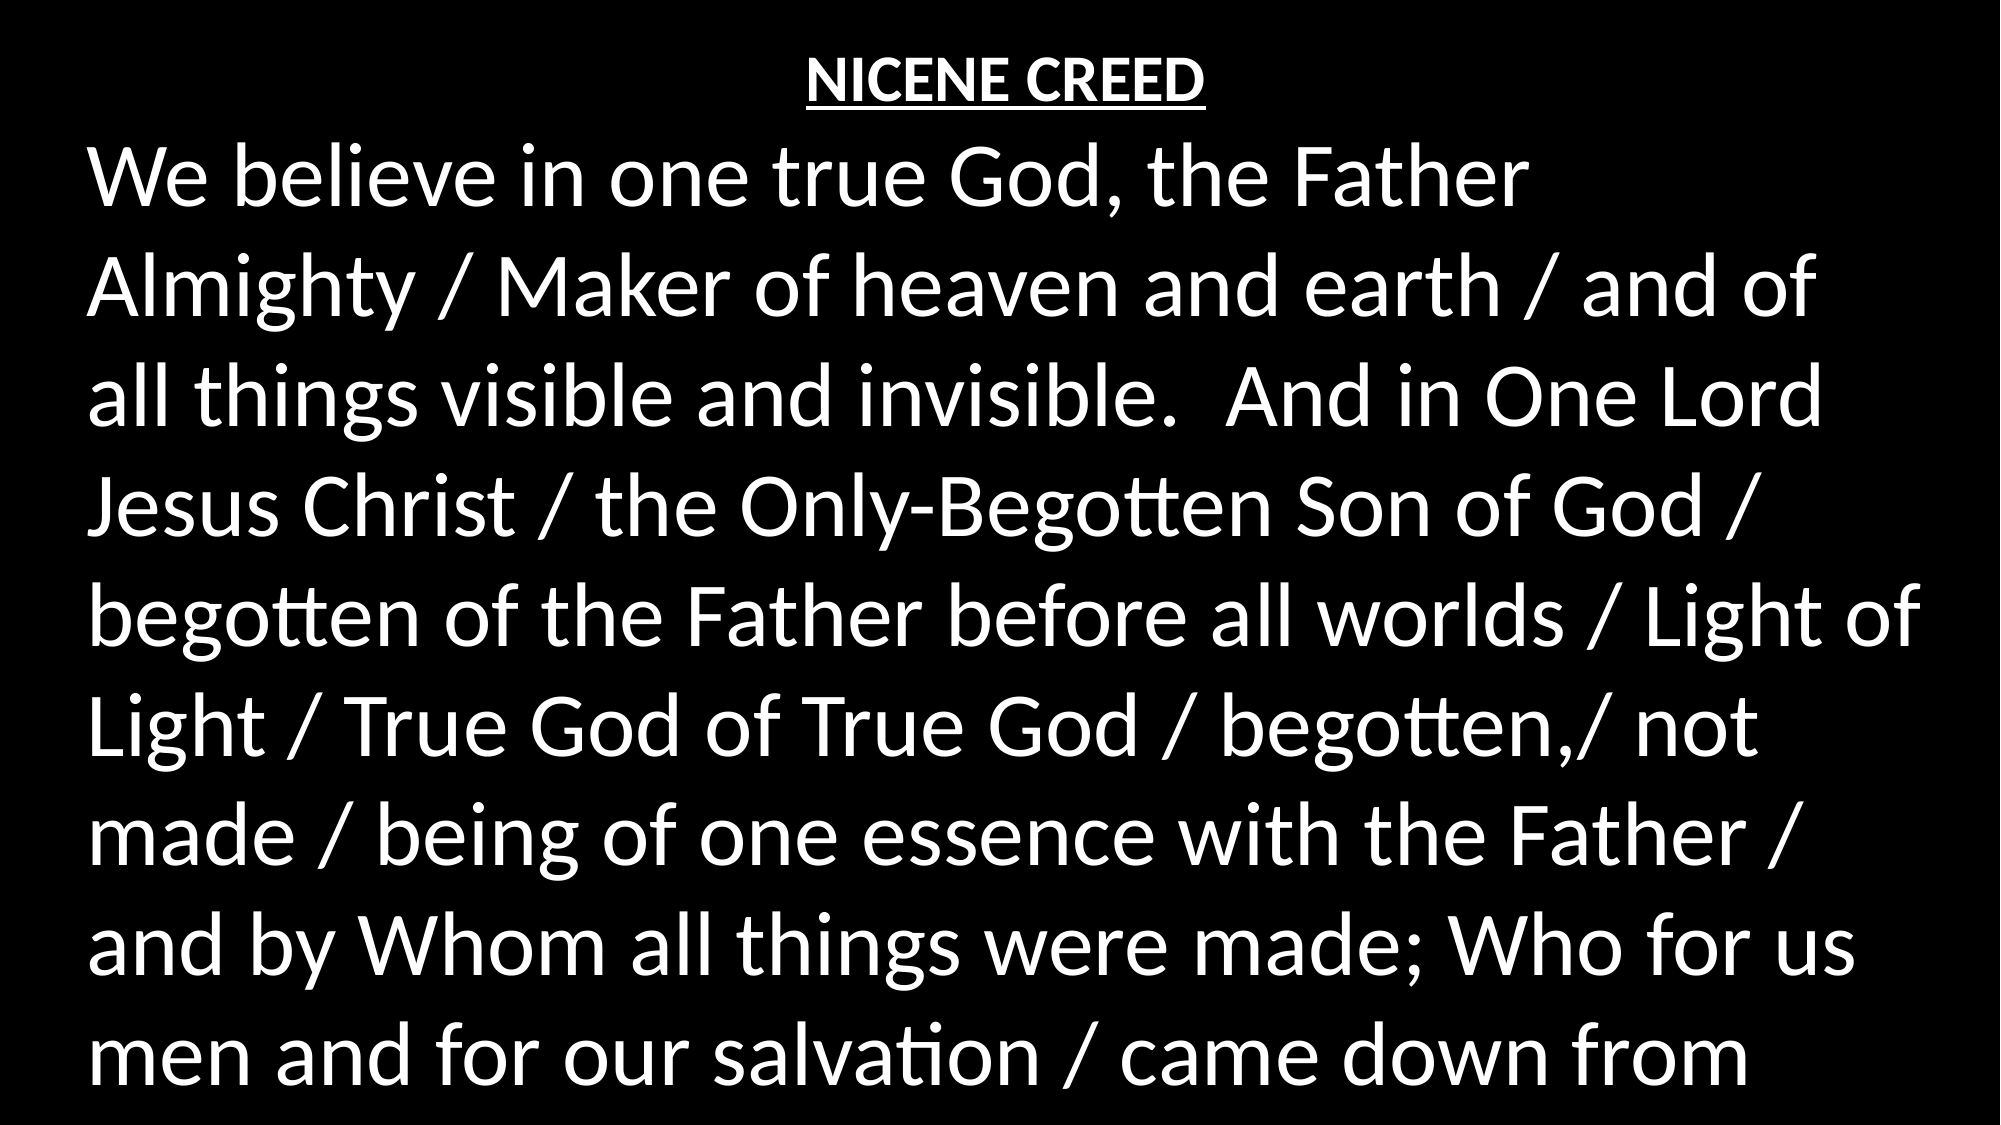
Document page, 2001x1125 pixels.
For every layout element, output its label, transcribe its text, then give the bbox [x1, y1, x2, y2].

list NICENE CREED We believe in one true God, the Father Almighty / Maker of heaven and earth / and of all things visible and invisible. And in One Lord Jesus Christ / the Only-Begotten Son of God / begotten of the Father before all worlds / Light of Light / True God of True God / begotten,/ not made / being of one essence with the Father / and by Whom all things were made; Who for us men and for our salvation / came down from heaven [71, 27, 1941, 1088]
